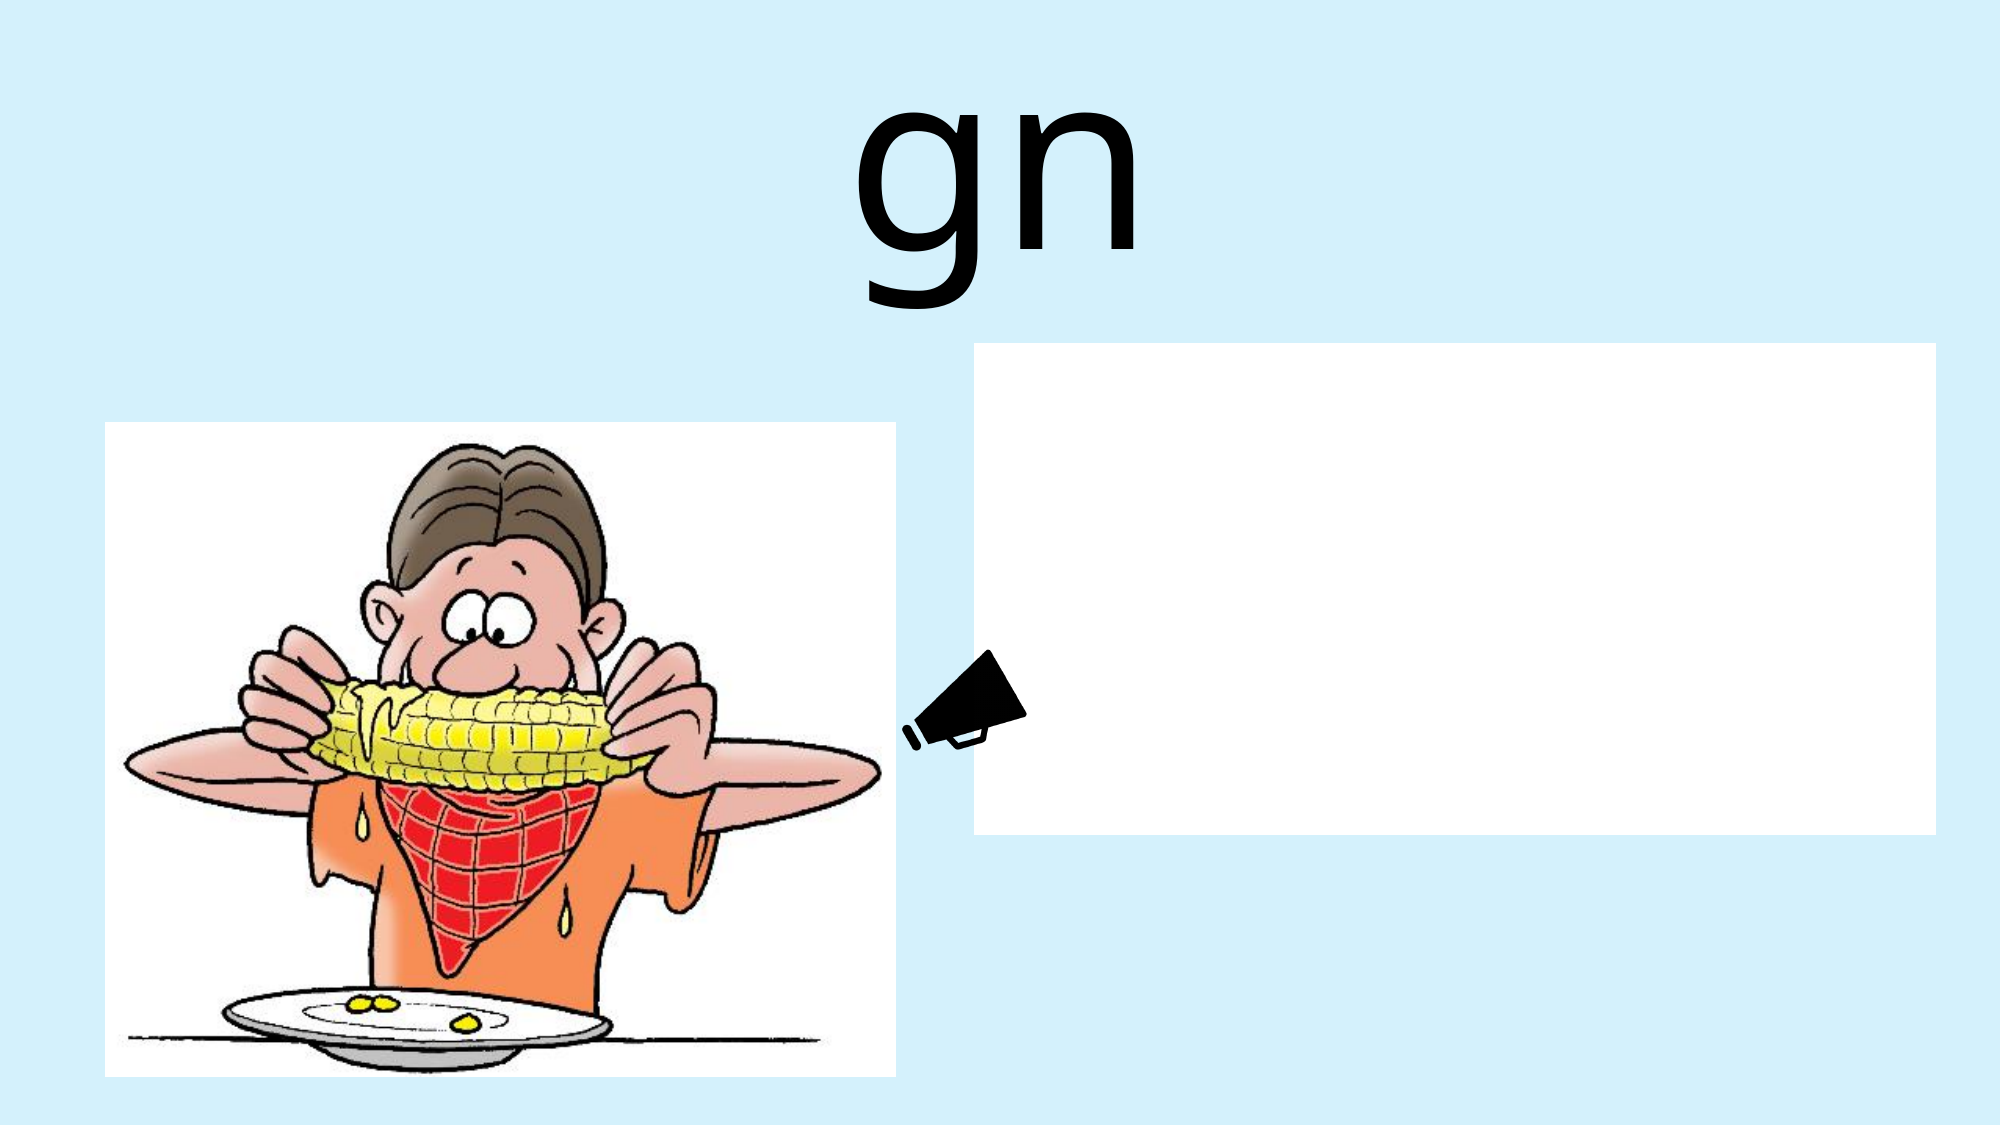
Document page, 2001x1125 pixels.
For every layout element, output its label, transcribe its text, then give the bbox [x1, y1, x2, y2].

picture [889, 624, 1040, 775]
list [105, 422, 896, 1077]
title gn [137, 59, 1863, 278]
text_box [973, 342, 1937, 836]
